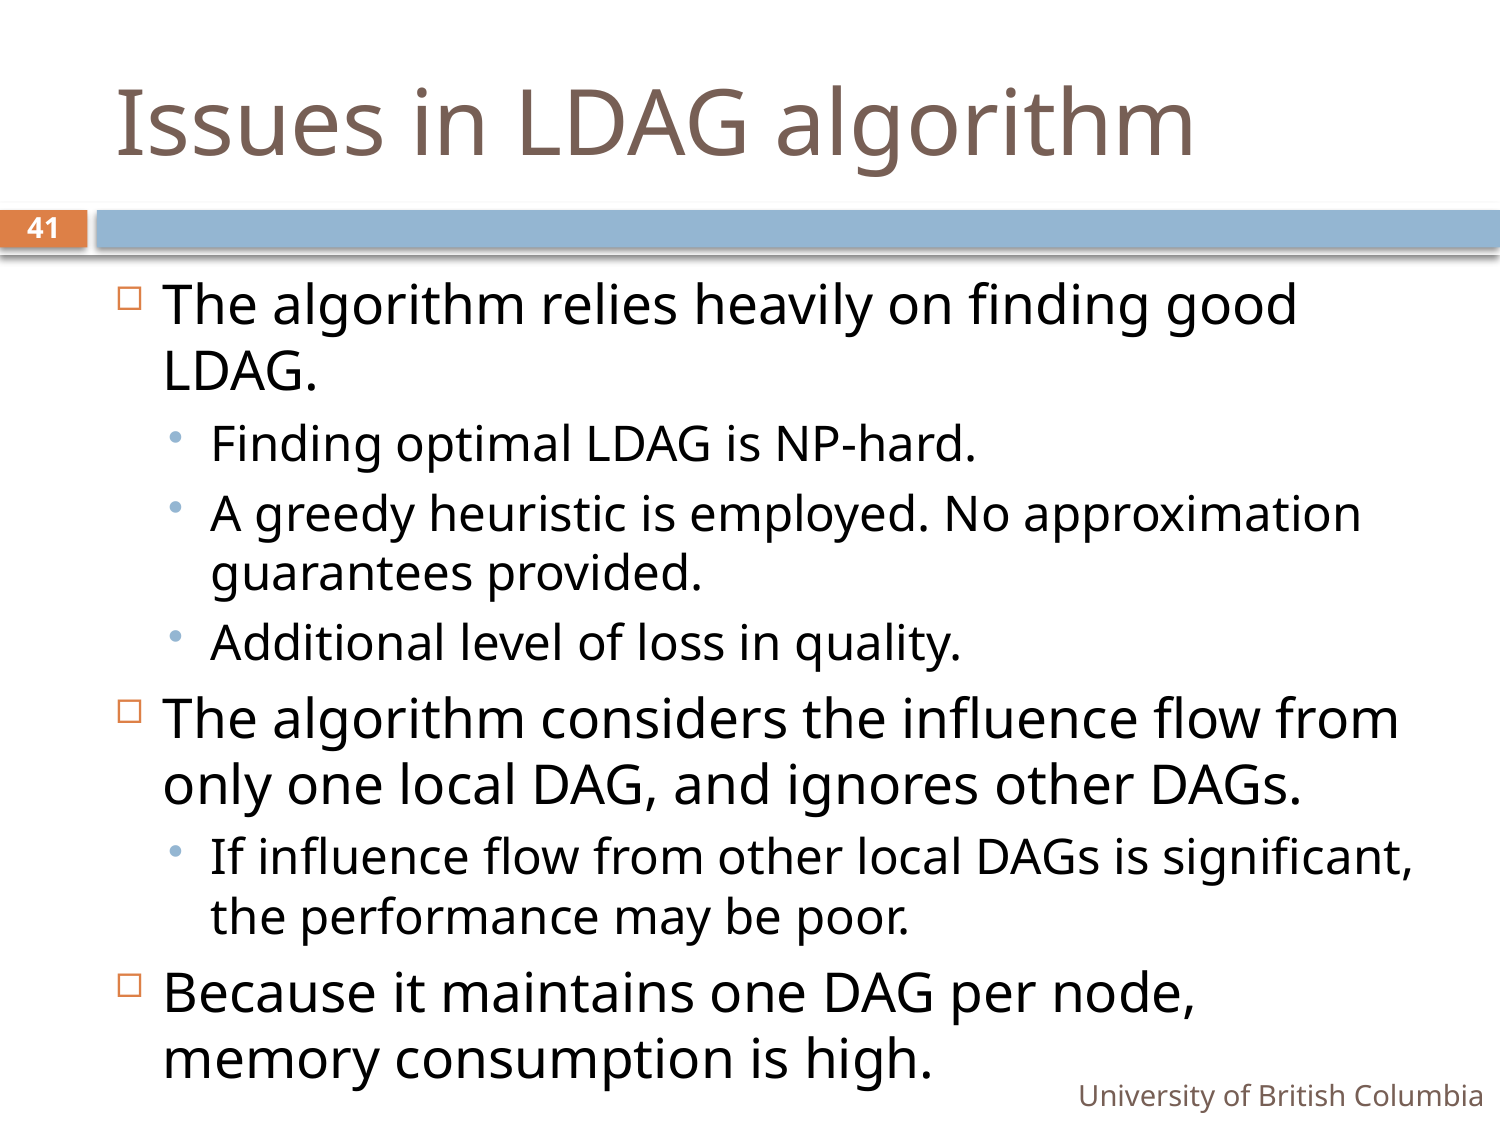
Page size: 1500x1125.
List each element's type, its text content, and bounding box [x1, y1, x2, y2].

footer University of British Columbia [610, 1065, 1500, 1125]
title Issues in LDAG algorithm [100, 37, 1438, 200]
list The algorithm relies heavily on finding good LDAG. Finding optimal LDAG is NP-hard. A greedy heuristic is employed. No approximation guarantees provided. Additional level of loss in quality. The algorithm considers the influence flow from only one local DAG, and ignores other DAGs. If influence flow from other local DAGs is significant, the performance may be poor. Because it maintains one DAG per node, memory consumption is high. [100, 262, 1438, 1100]
slide_number 41 [0, 208, 88, 249]
